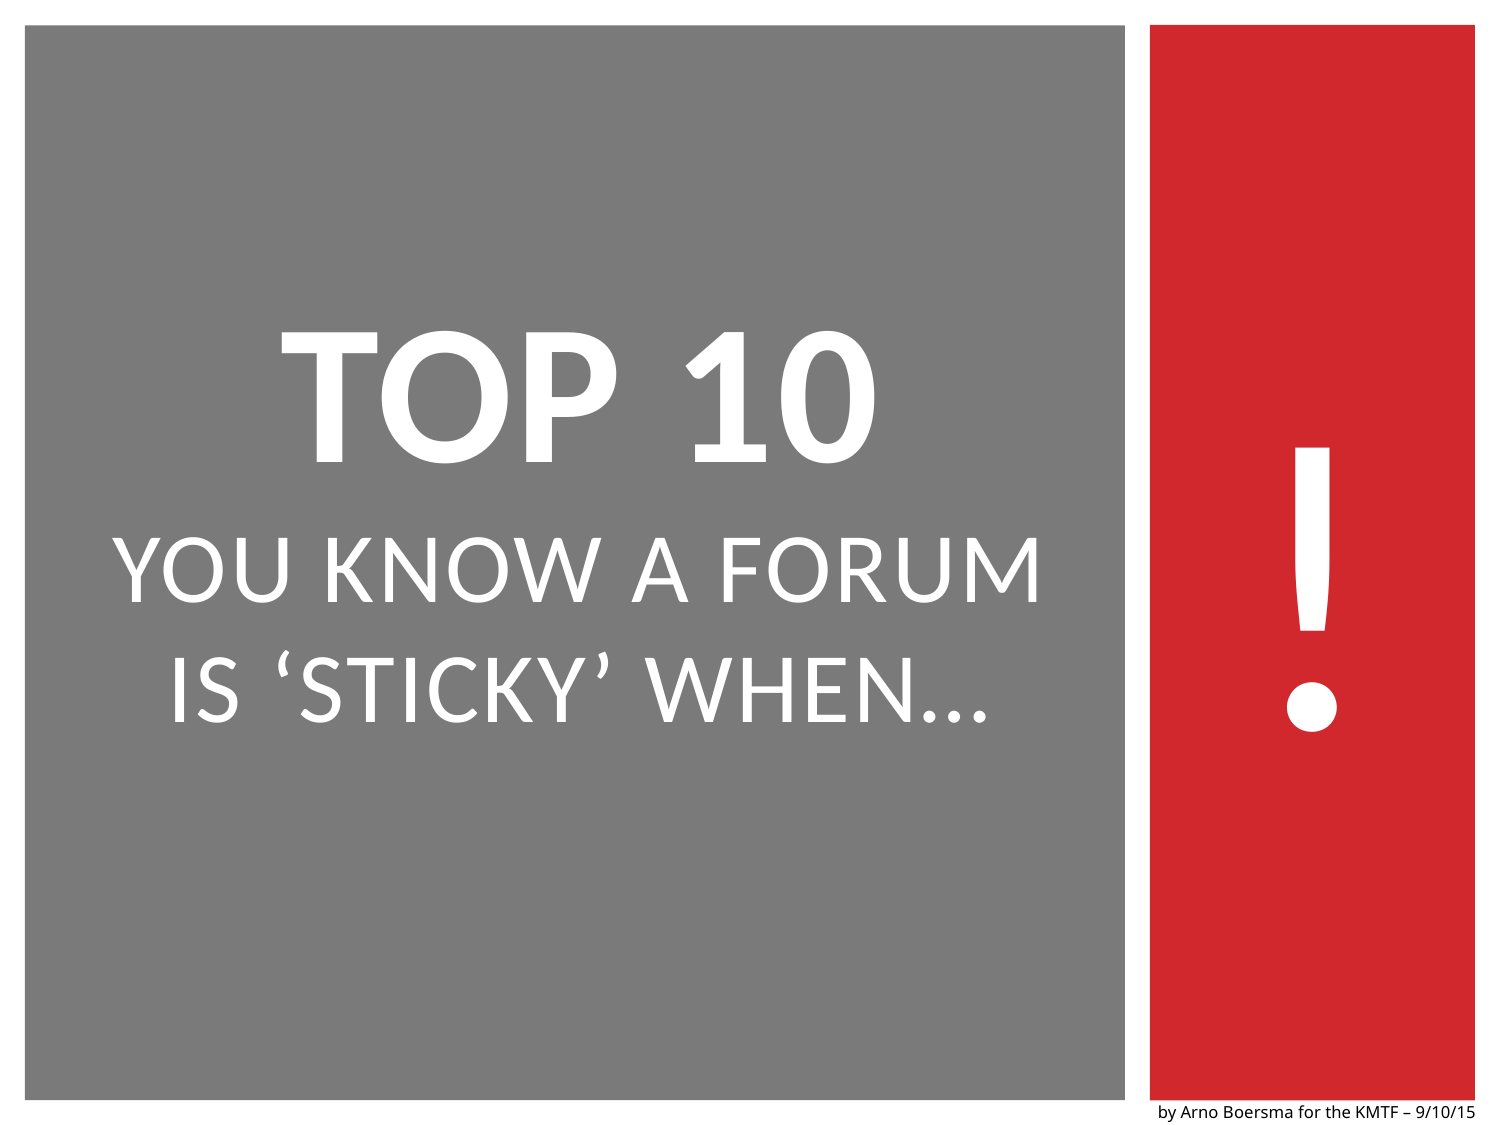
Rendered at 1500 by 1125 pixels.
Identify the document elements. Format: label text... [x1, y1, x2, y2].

text_box ! [1149, 24, 1475, 1094]
text_box by Arno Boersma for the KMTF – 9/10/15 [1143, 1094, 1491, 1125]
title TOP 10 YOU KNOW A FORUM IS ‘STICKY’ WHEN… [62, 492, 1100, 763]
